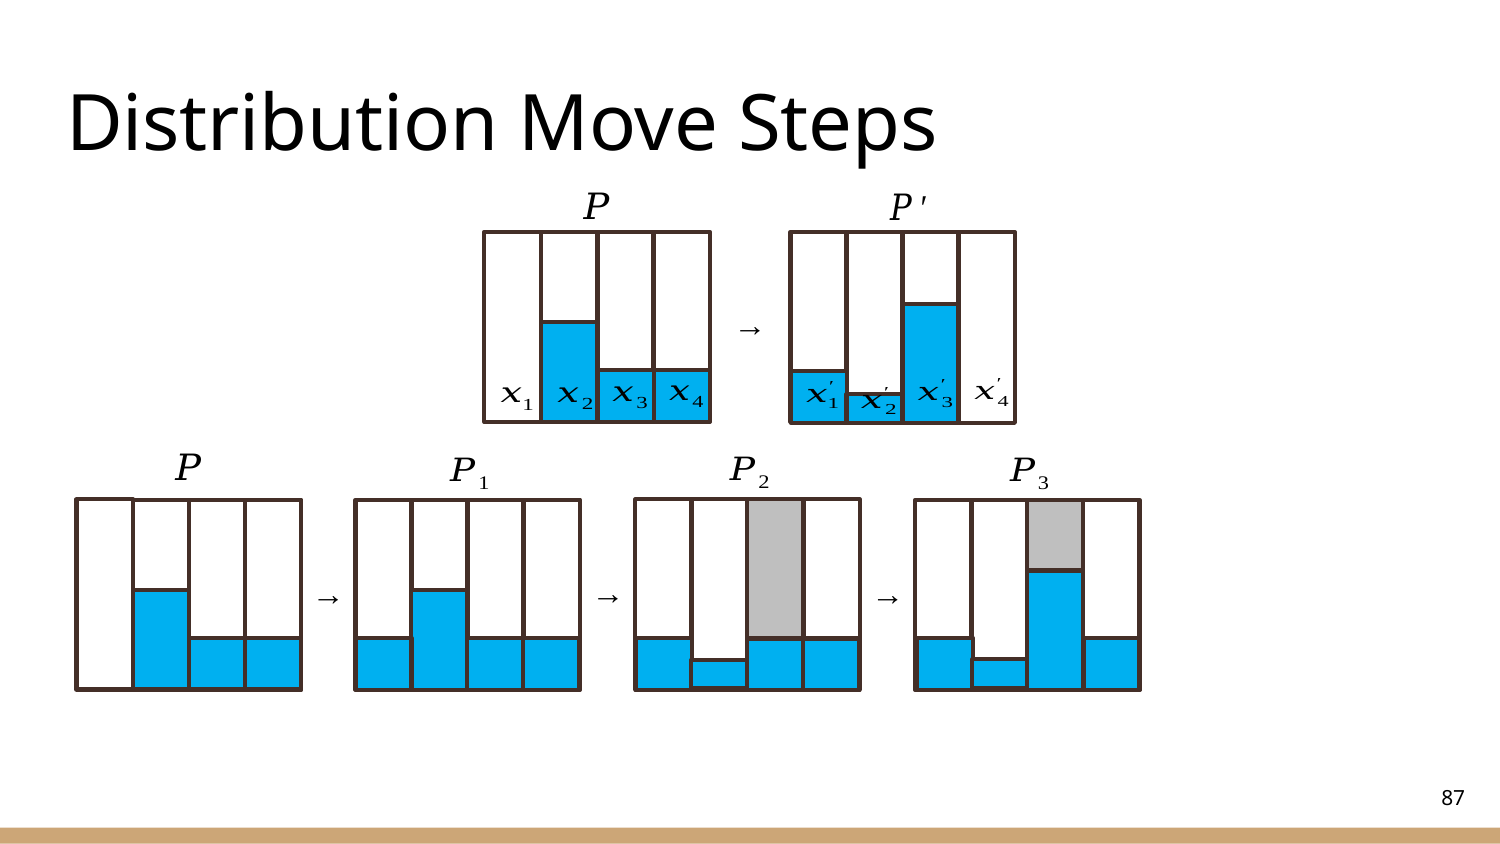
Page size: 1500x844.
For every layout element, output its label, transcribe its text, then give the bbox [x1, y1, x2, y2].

text_box [969, 498, 1025, 657]
text_box [409, 498, 465, 588]
text_box [900, 230, 956, 392]
text_box [542, 320, 599, 424]
text_box [745, 636, 801, 692]
text_box [844, 230, 900, 392]
text_box [482, 230, 543, 424]
text_box [354, 636, 414, 692]
text_box [801, 636, 861, 692]
text_box [187, 498, 243, 636]
text_box [596, 368, 652, 424]
text_box [789, 369, 849, 425]
text_box [521, 498, 582, 692]
text_box [1081, 498, 1142, 636]
text_box [634, 636, 694, 692]
text_box [131, 588, 191, 692]
text_box [844, 392, 901, 425]
text_box [465, 636, 521, 692]
text_box [970, 657, 1025, 690]
text_box [956, 230, 1017, 425]
text_box [788, 230, 844, 424]
text_box [543, 230, 595, 320]
text_box [913, 498, 969, 692]
text_box [801, 497, 862, 692]
text_box [1025, 568, 1085, 692]
text_box [135, 498, 187, 588]
text_box [74, 497, 135, 692]
text_box [901, 302, 956, 425]
text_box [633, 497, 689, 692]
text_box [689, 658, 749, 691]
text_box [689, 497, 745, 658]
text_box [409, 588, 469, 692]
text_box [1025, 498, 1081, 568]
text_box [465, 498, 521, 636]
text_box [243, 498, 303, 636]
text_box [1085, 636, 1142, 692]
text_box [915, 636, 975, 692]
text_box [745, 497, 801, 636]
text_box [243, 636, 303, 692]
text_box [651, 230, 712, 369]
text_box [521, 636, 581, 692]
slide_number 87 [1389, 764, 1480, 830]
text_box [187, 636, 243, 692]
text_box [595, 230, 651, 368]
text_box [353, 498, 409, 692]
title Distribution Move Steps [51, 51, 1449, 189]
text_box [652, 368, 712, 424]
